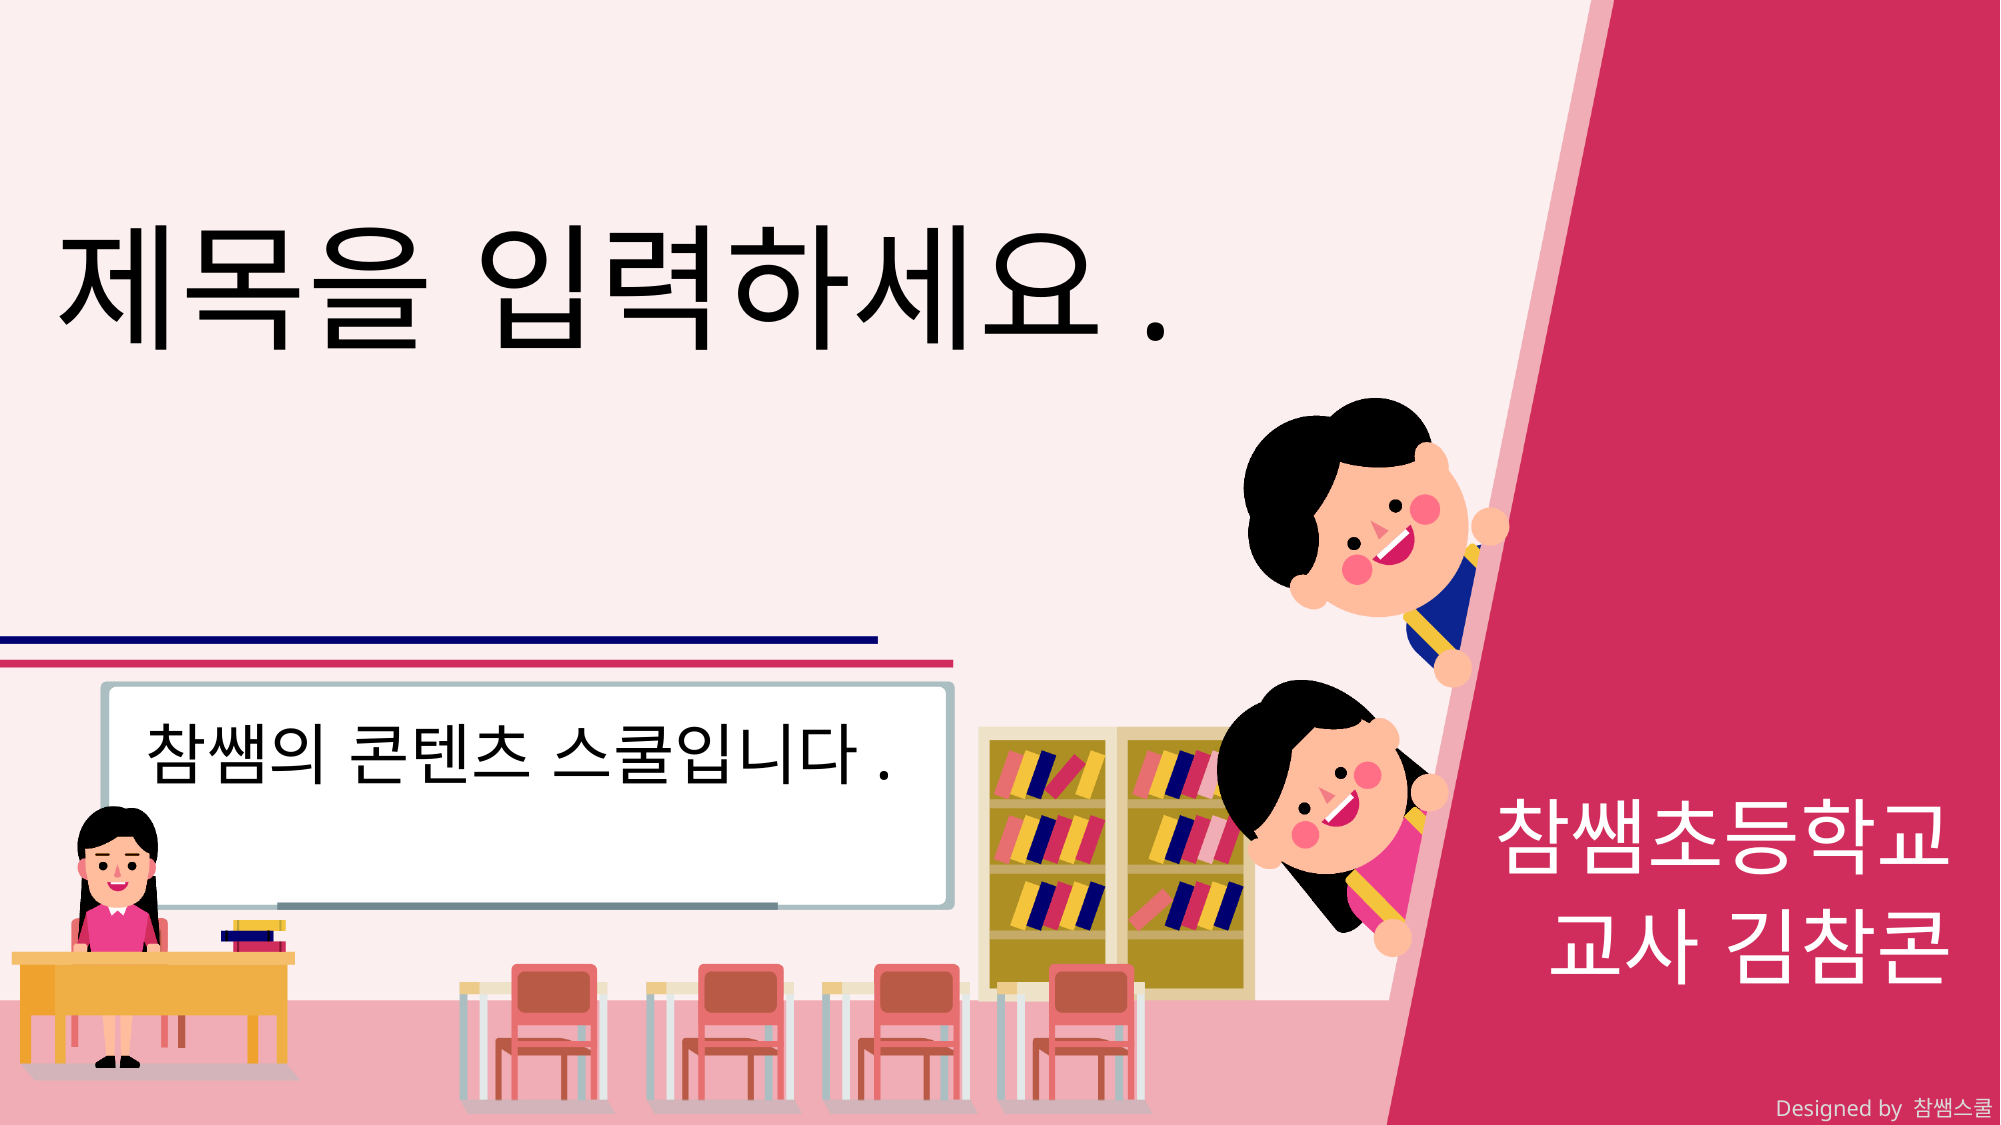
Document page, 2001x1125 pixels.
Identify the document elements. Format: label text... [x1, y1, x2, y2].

list 참쌤초등학교 교사 김참콘 [1464, 788, 1968, 1015]
picture [0, 0, 2000, 1125]
title 제목을 입력하세요. [39, 214, 1133, 603]
list 참쌤의 콘텐츠 스쿨입니다. [130, 714, 924, 864]
